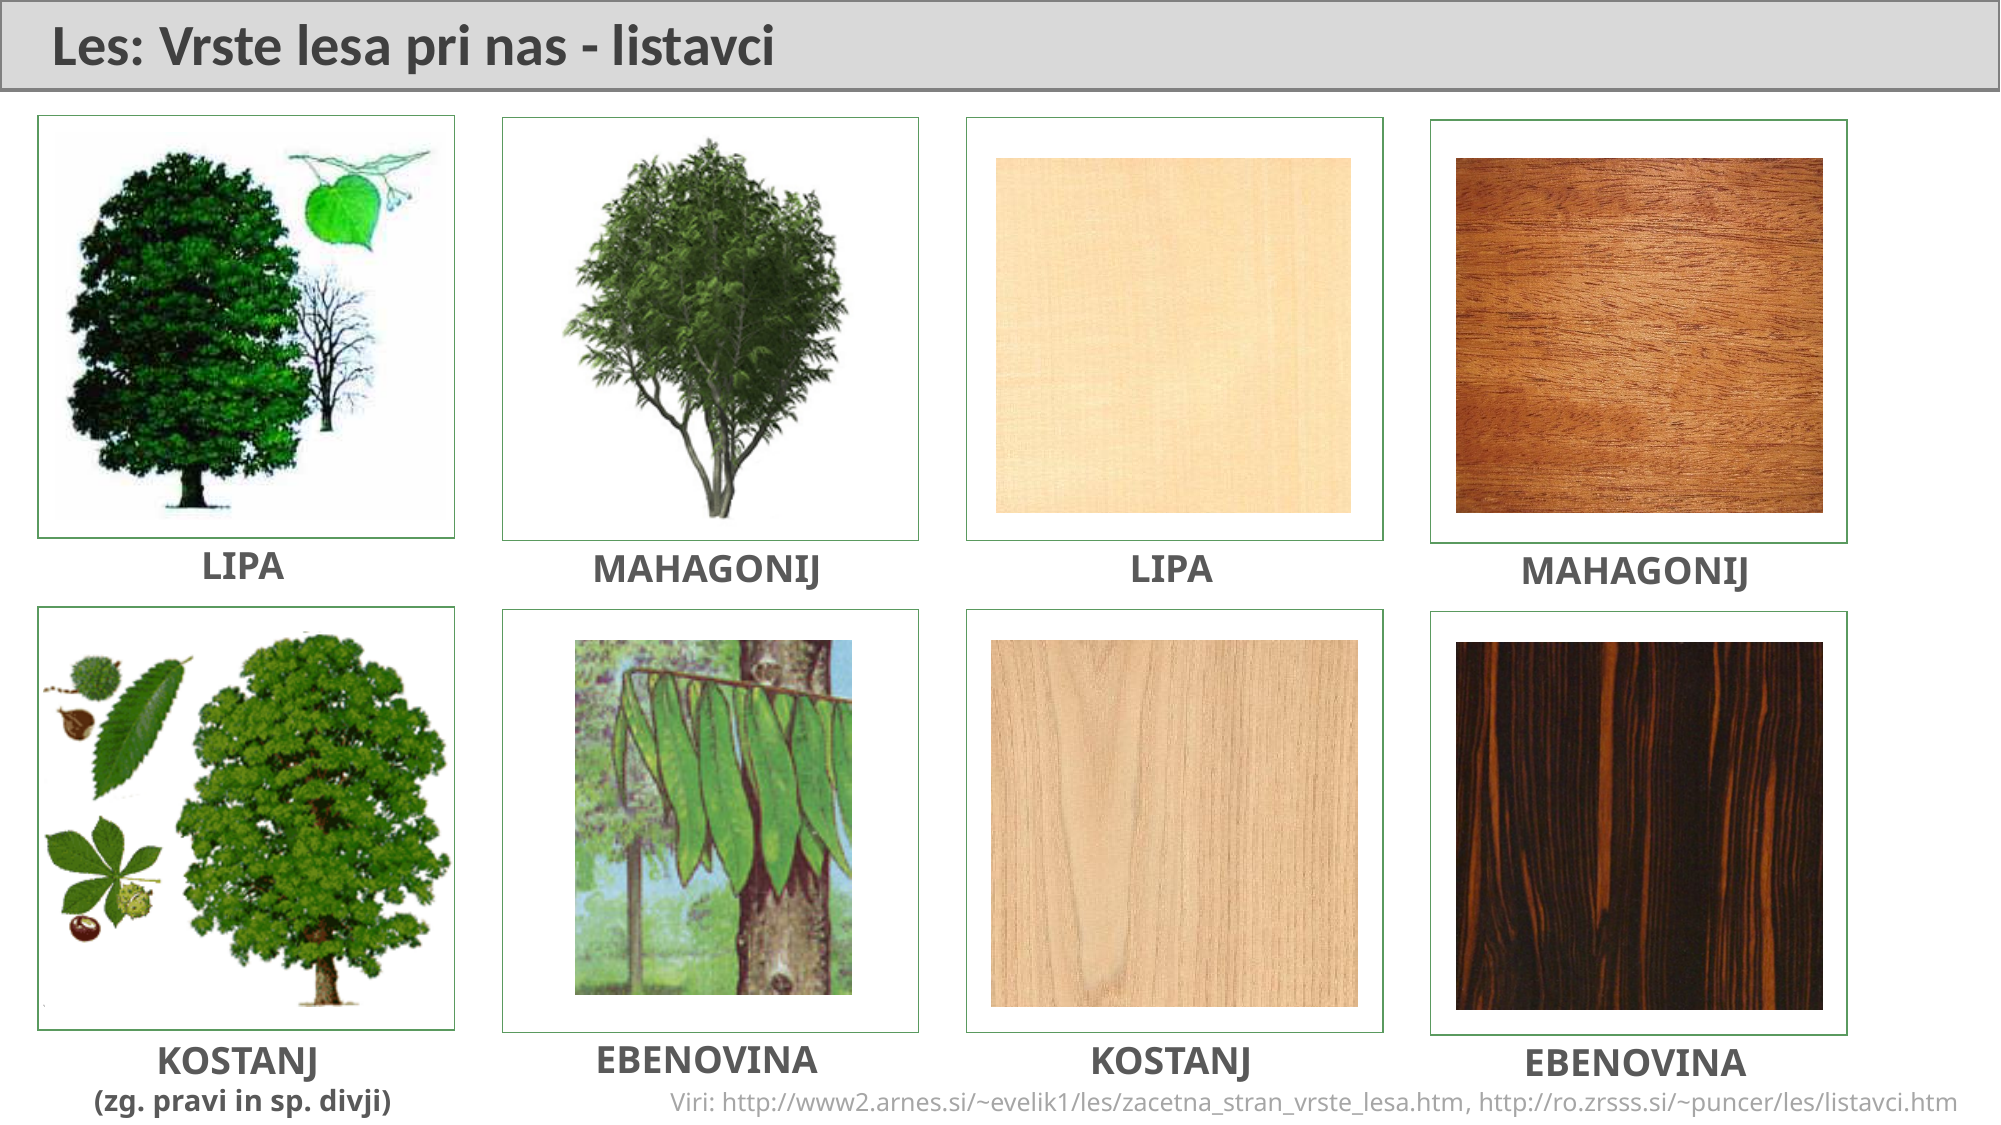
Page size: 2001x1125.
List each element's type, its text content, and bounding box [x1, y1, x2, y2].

text_box MAHAGONIJ [1442, 539, 1829, 600]
picture [43, 629, 454, 1007]
picture [561, 132, 860, 535]
picture [1456, 642, 1824, 1010]
text_box EBENOVINA [1442, 1031, 1829, 1092]
text_box MAHAGONIJ [514, 537, 900, 597]
text_box KOSTANJ [978, 1029, 1364, 1090]
text_box [502, 117, 919, 541]
picture [991, 640, 1359, 1007]
text_box [0, 0, 2000, 92]
text_box EBENOVINA [514, 1029, 900, 1089]
picture [55, 132, 446, 521]
text_box [502, 609, 919, 1033]
text_box [1430, 611, 1848, 1035]
title Les: Vrste lesa pri nas - listavci [37, 0, 1838, 90]
picture [575, 640, 853, 996]
text_box [966, 117, 1383, 541]
text_box LIPA [49, 535, 436, 595]
text_box LIPA [978, 537, 1364, 598]
text_box [37, 607, 455, 1031]
picture [1456, 158, 1824, 514]
text_box Viri: http://www2.arnes.si/~evelik1/les/zacetna_stran_vrste_lesa.htm, http://ro.zrsss.si/~puncer/les/listavci.htm [655, 1079, 2000, 1125]
text_box [966, 609, 1383, 1033]
text_box [37, 115, 455, 539]
text_box [1430, 120, 1848, 543]
text_box KOSTANJ (zg. pravi in sp. divji) [49, 1030, 436, 1125]
picture [995, 158, 1351, 514]
